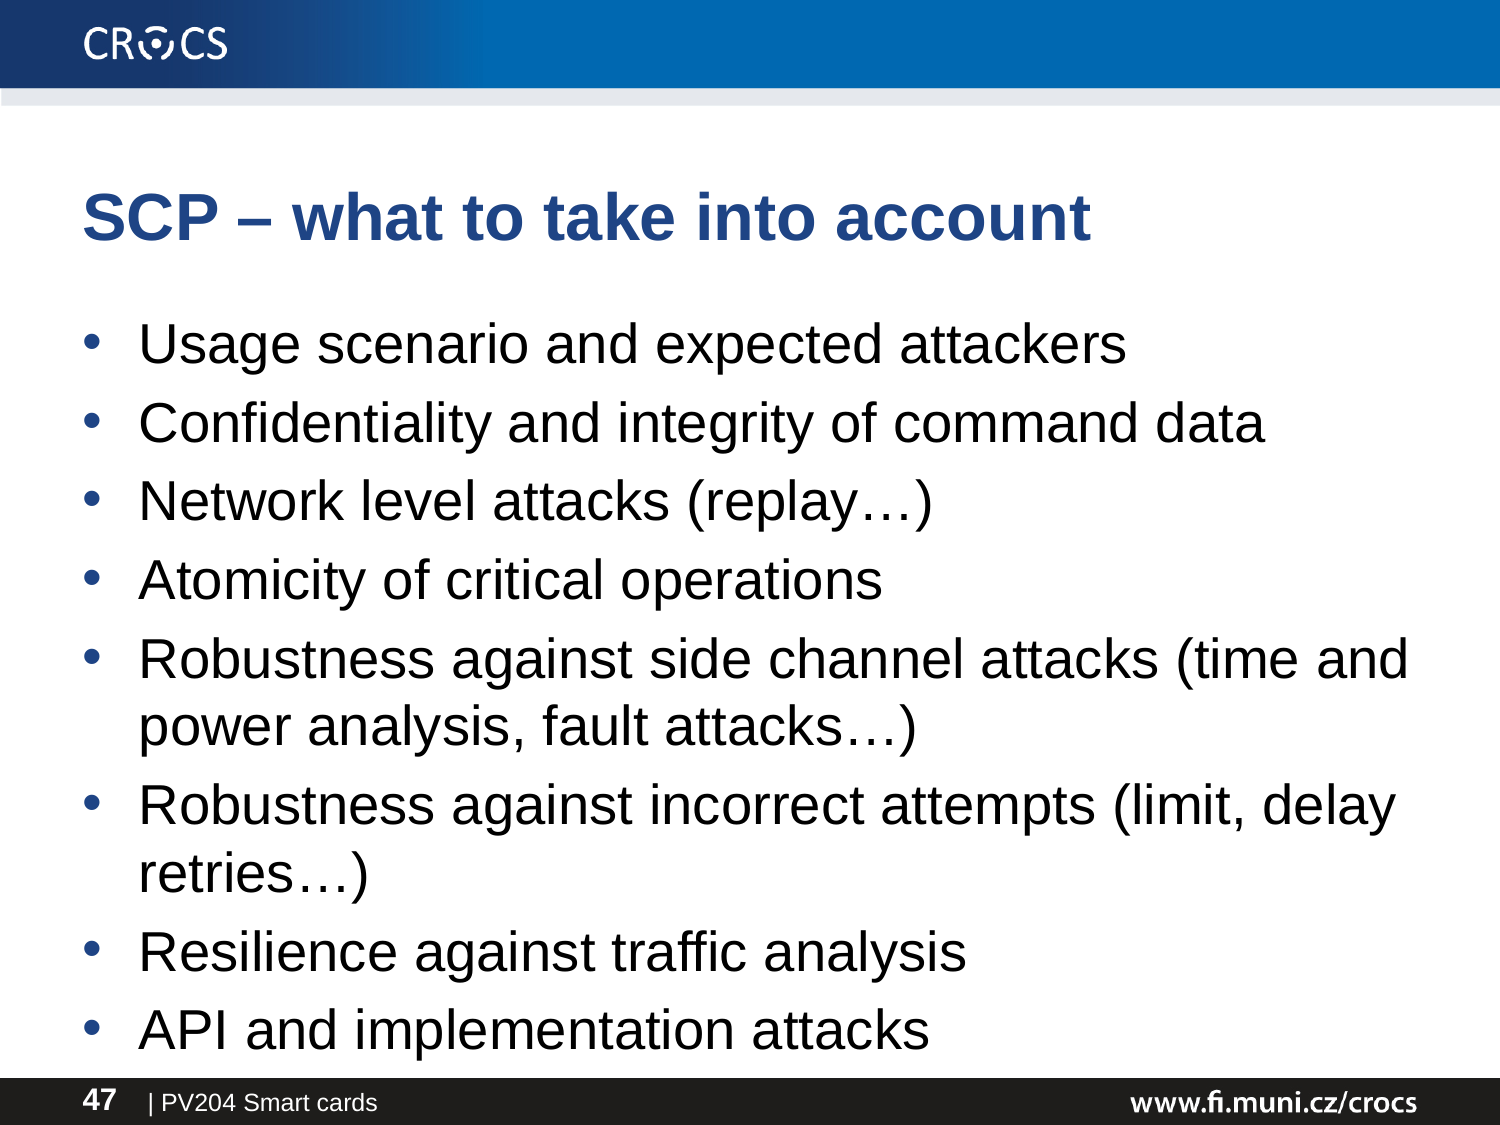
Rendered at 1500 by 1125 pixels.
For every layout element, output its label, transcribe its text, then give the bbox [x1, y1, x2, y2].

list Usage scenario and expected attackers Confidentiality and integrity of command data Network level attacks (replay…) Atomicity of critical operations Robustness against side channel attacks (time and power analysis, fault attacks…) Robustness against incorrect attempts (limit, delay retries…) Resilience against traffic analysis API and implementation attacks [82, 306, 1433, 988]
slide_number 47 [82, 1078, 148, 1125]
title SCP – what to take into account [82, 148, 1433, 280]
footer | PV204 Smart cards [148, 1078, 623, 1125]
picture [0, 0, 1500, 1125]
